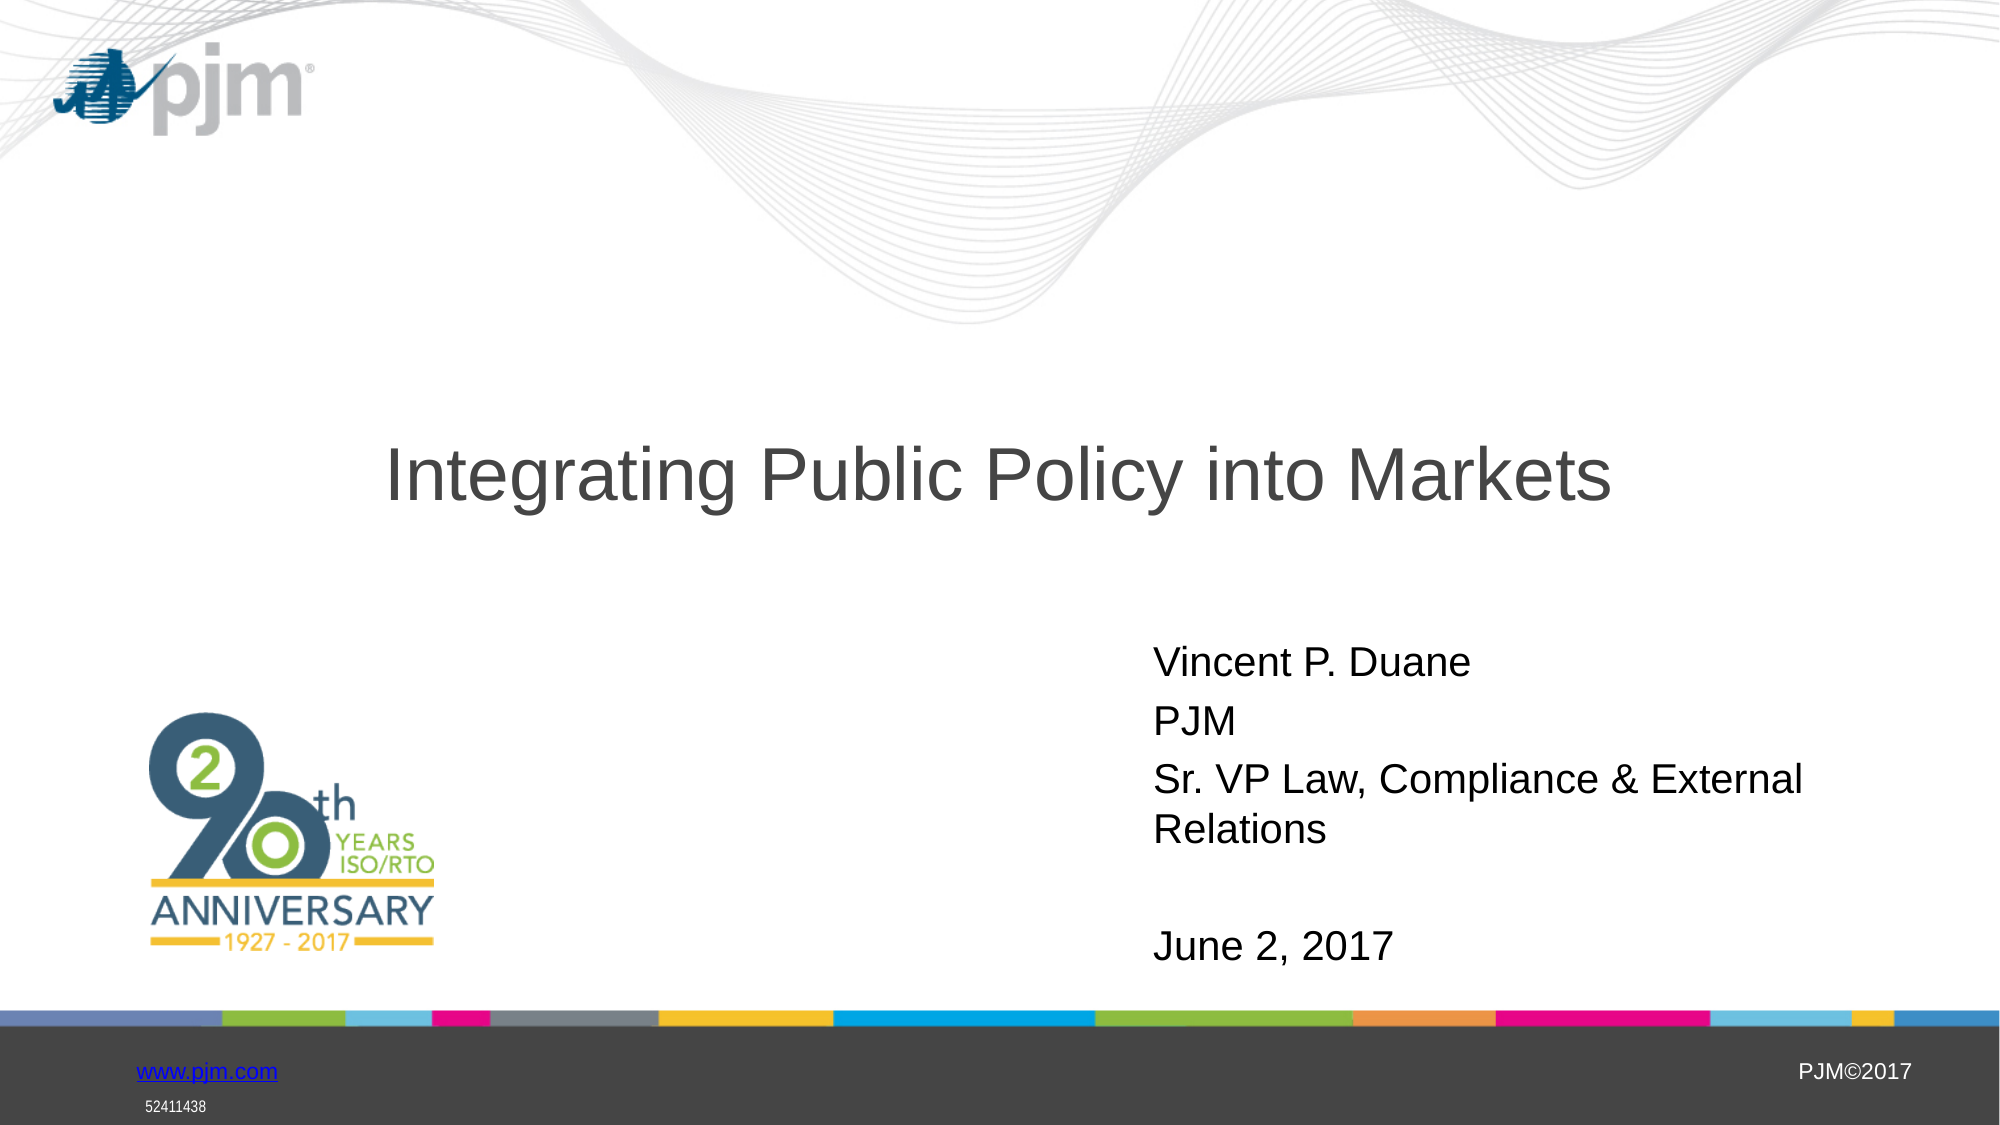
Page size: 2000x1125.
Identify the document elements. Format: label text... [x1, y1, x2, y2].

picture [0, 0, 2000, 363]
picture [149, 712, 434, 951]
picture [0, 1008, 2000, 1125]
footer www.pjm.com [116, 1046, 750, 1125]
subtitle Vincent P. Duane PJM Sr. VP Law, Compliance & External Relations June 2, 2017 [1133, 624, 1850, 975]
title Integrating Public Policy into Markets [149, 349, 1850, 591]
